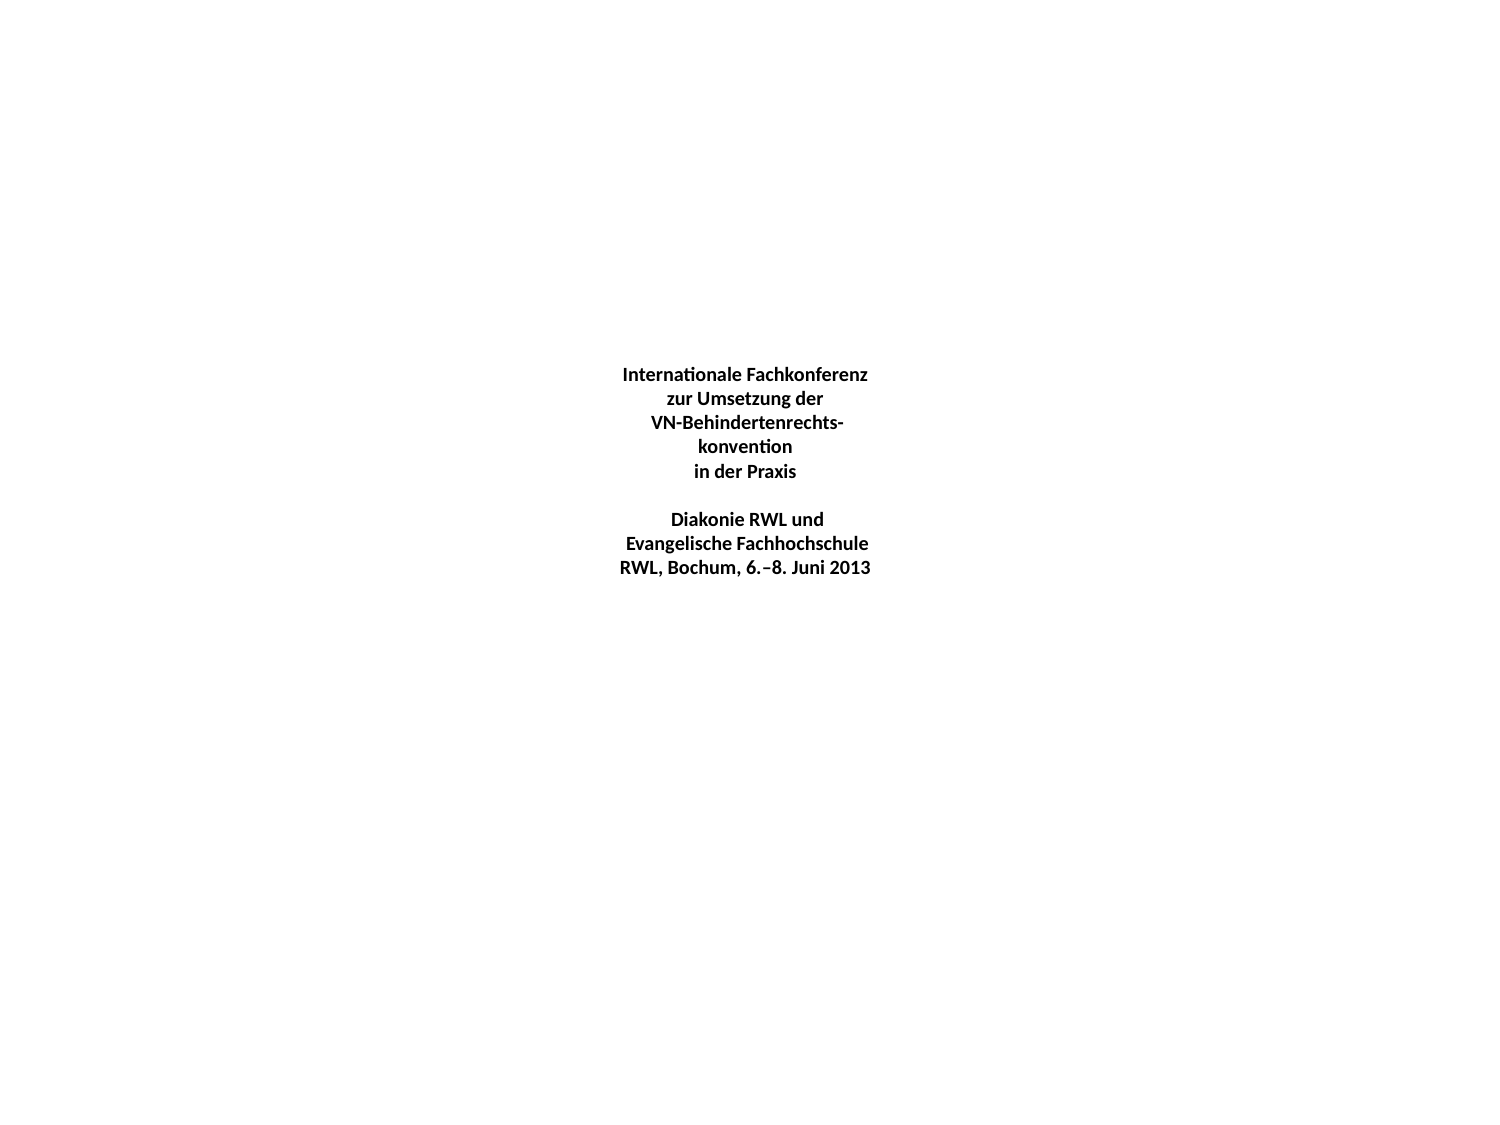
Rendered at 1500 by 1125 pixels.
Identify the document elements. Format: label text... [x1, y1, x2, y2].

title Internationale Fachkonferenz zur Umsetzung der VN-Behindertenrechts- konvention in der Praxis Diakonie RWL und Evangelische Fachhochschule RWL, Bochum, 6.–8. Juni 2013 [112, 349, 1388, 591]
